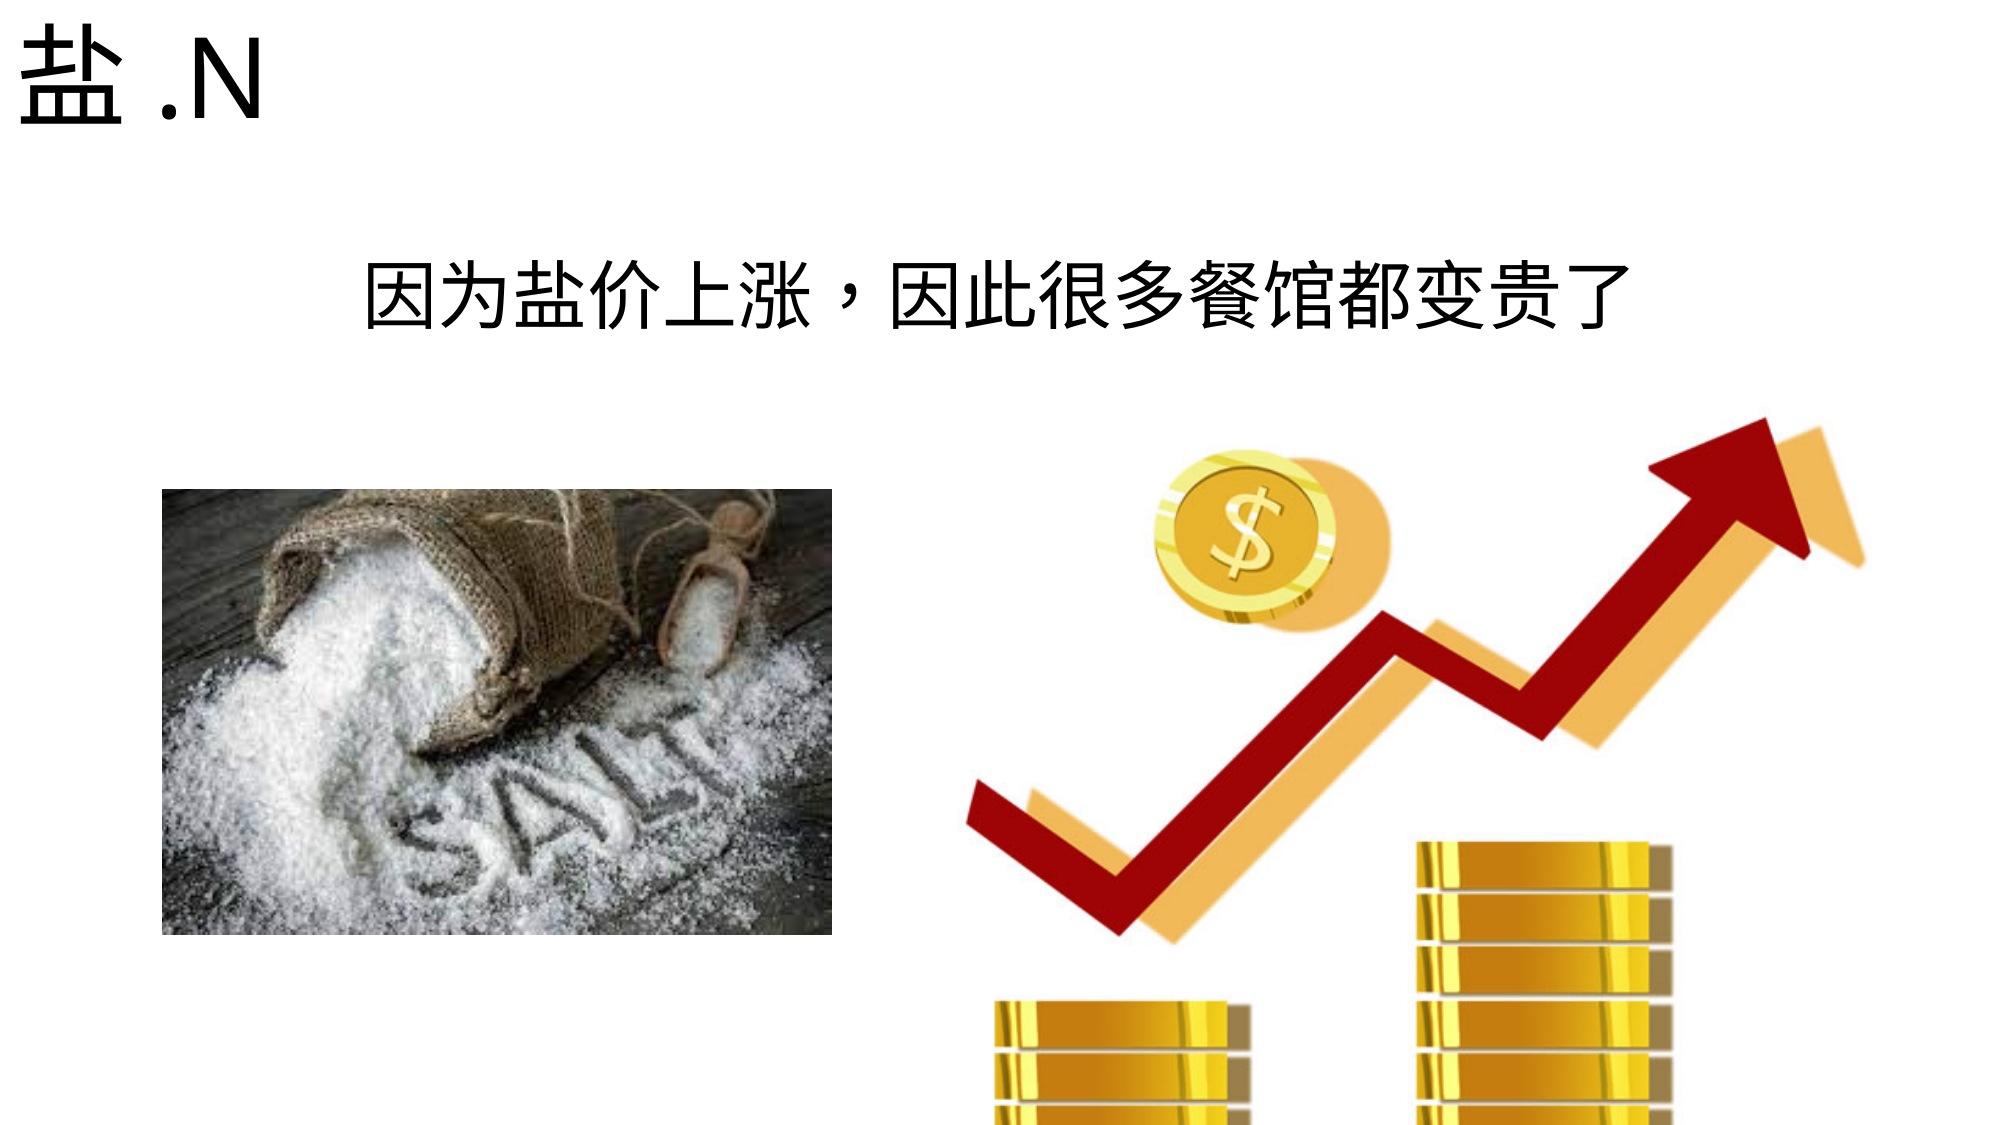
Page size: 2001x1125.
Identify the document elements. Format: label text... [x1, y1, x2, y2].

picture [162, 489, 832, 935]
text_box 因为盐价上涨，因此很多餐馆都变贵了 [7, 190, 1993, 408]
title 盐.N [0, 0, 1775, 299]
picture [857, 370, 1918, 1125]
